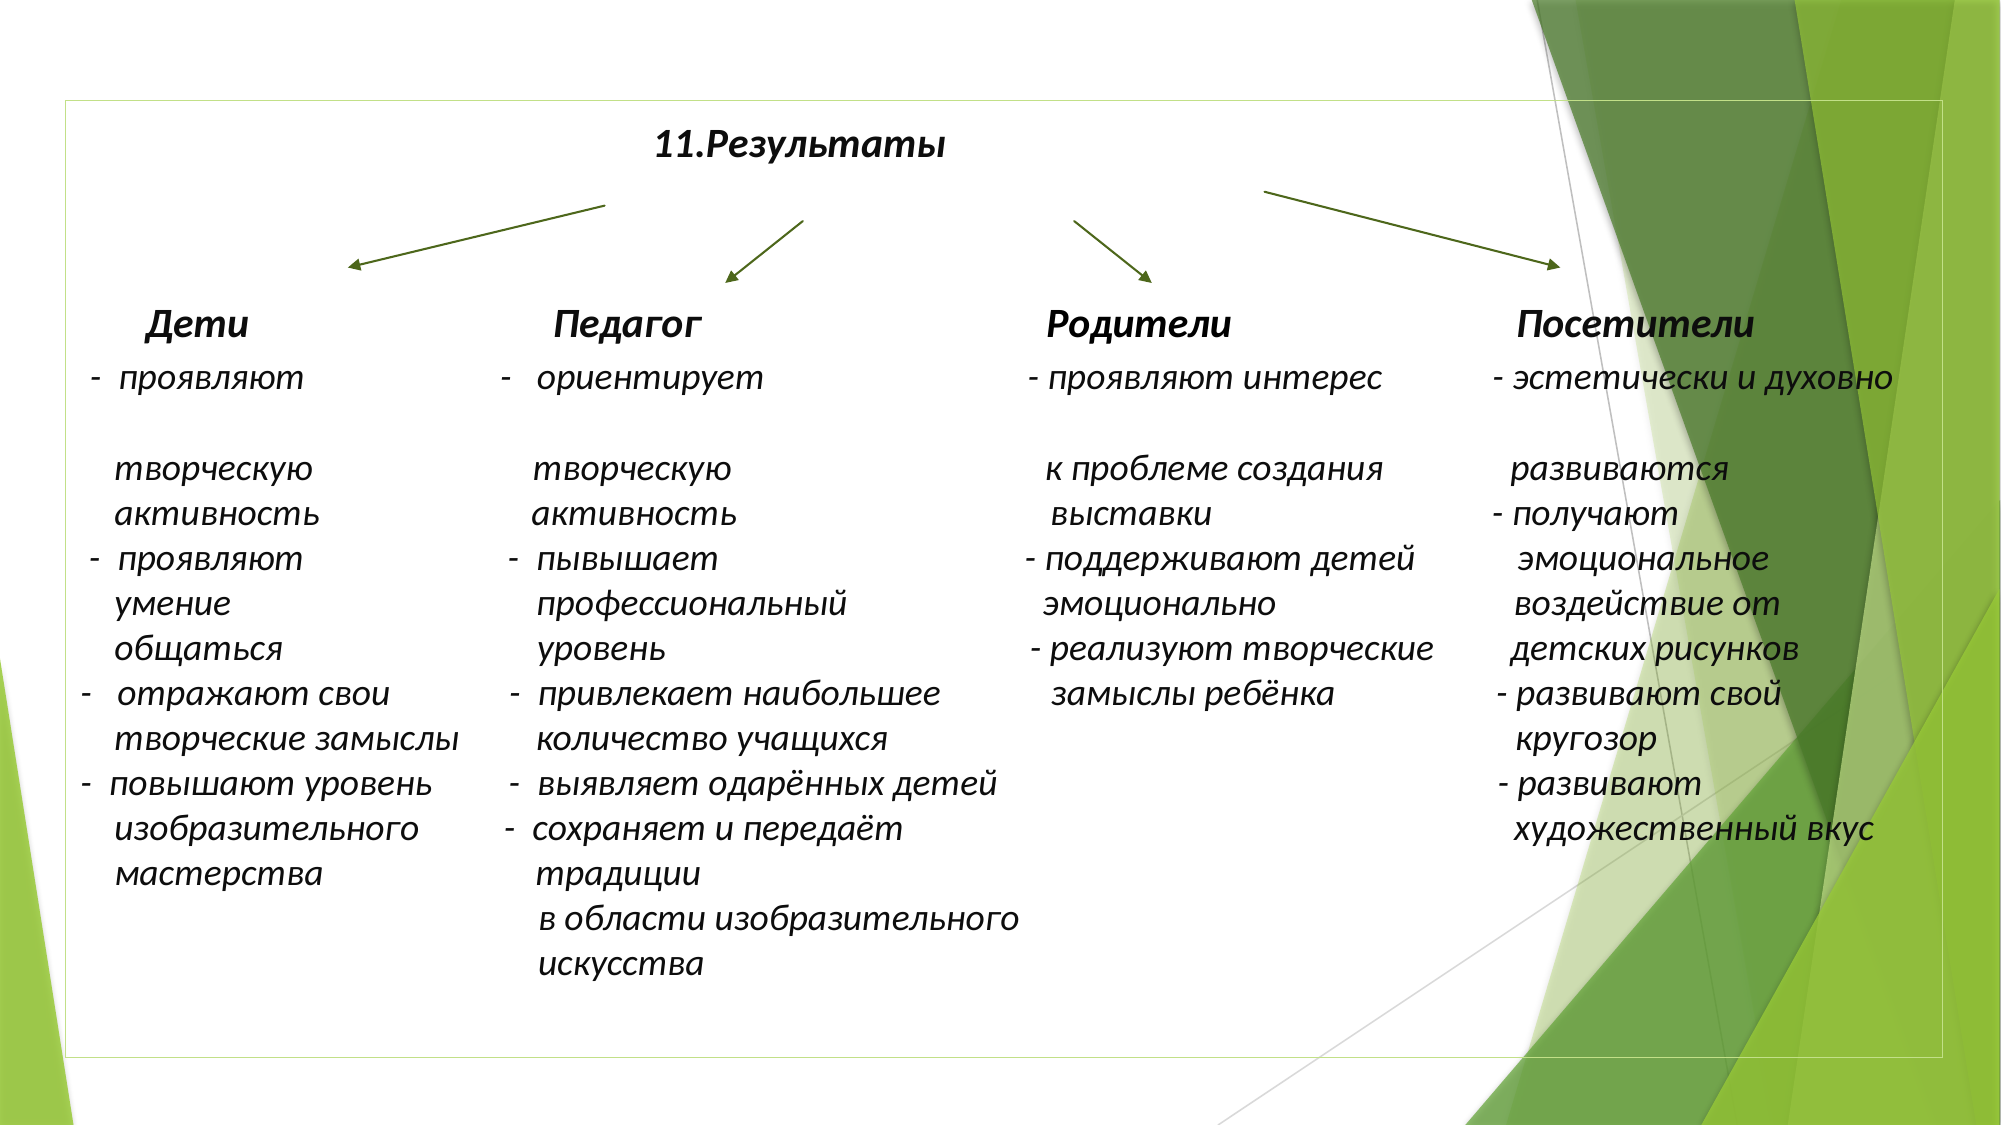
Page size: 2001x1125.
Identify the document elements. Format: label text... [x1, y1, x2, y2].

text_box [1073, 220, 1153, 284]
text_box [1263, 191, 1561, 268]
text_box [724, 220, 804, 284]
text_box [347, 205, 606, 268]
title 11.Результаты Дети Педагог Родители Посетители - проявляют - ориентирует - проявляют интерес - эстетически и духовно творческую творческую к проблеме создания развиваются активность активность выставки - получают - проявляют - пывышает - поддерживают детей эмоциональное умение профессиональный эмоционально воздействие от общаться уровень - реализуют творческие детских рисунков - отражают свои - привлекает наибольшее замыслы ребёнка - развивают свой творческие замыслы количество учащихся кругозор - повышают уровень - выявляет одарённых детей - развивают изобразительного - сохраняет и передаёт художественный вкус мастерства традиции в области изобразительного искусства [65, 100, 1943, 1058]
